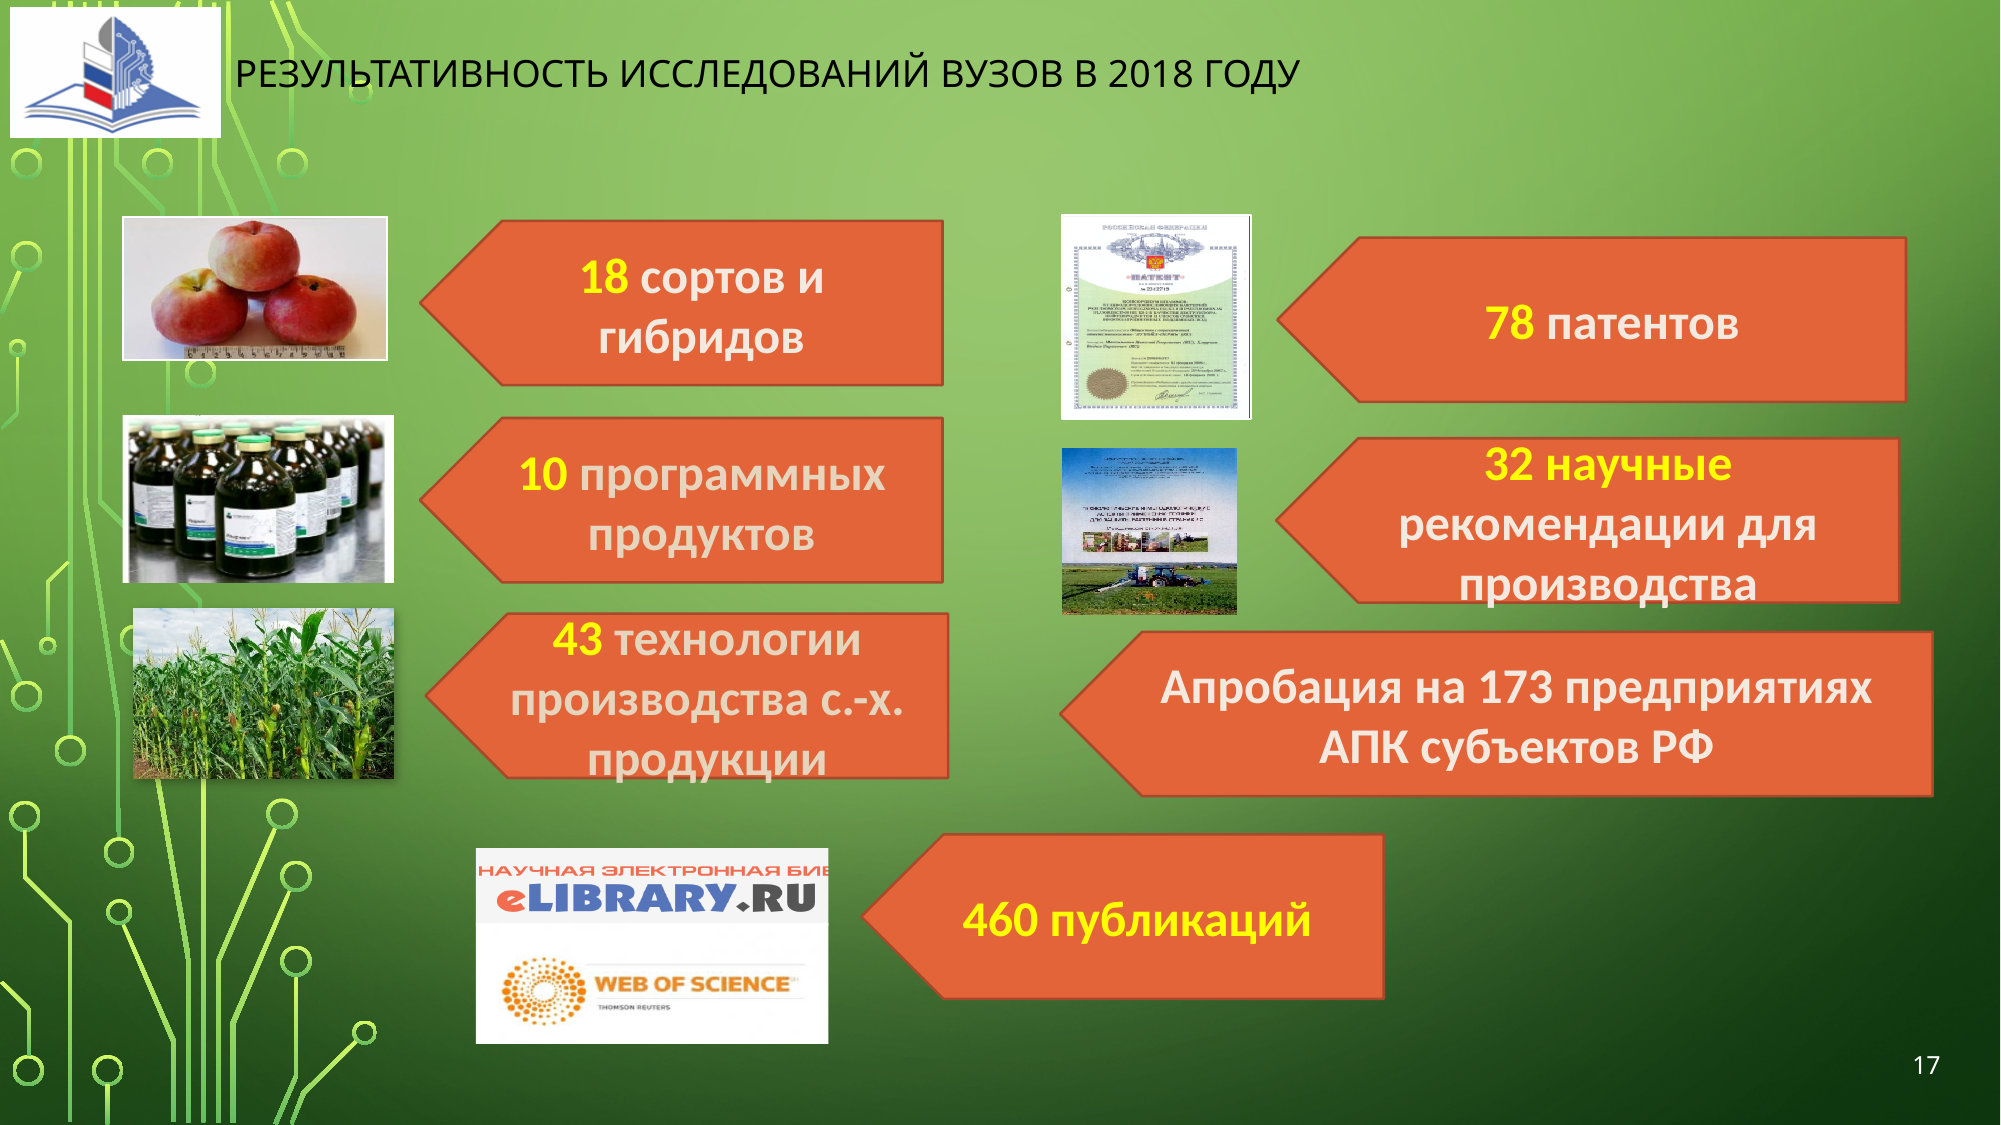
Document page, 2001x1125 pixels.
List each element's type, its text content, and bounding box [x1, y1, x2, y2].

picture [475, 848, 829, 1045]
text_box 10 программных продуктов [419, 416, 944, 584]
text_box 18 сортов и гибридов [419, 219, 944, 387]
text_box 17 [1489, 1042, 1956, 1103]
text_box РЕЗУЛЬТАТИВНОСТЬ ИССЛЕДОВАНИЙ ВУЗОВ В 2018 ГОДУ [221, 42, 1938, 103]
text_box 78 патентов [1276, 236, 1908, 404]
text_box 460 публикаций [860, 833, 1386, 1001]
text_box [121, 216, 388, 361]
picture [122, 415, 395, 583]
text_box 43 технологии производства с.-х. продукции [424, 612, 950, 780]
text_box Апробация на 173 предприятиях АПК субъектов РФ [1059, 630, 1934, 798]
picture [1062, 448, 1237, 615]
picture [133, 608, 395, 780]
text_box 32 научные рекомендации для производства [1275, 436, 1901, 604]
picture [1062, 215, 1251, 419]
picture [10, 6, 221, 138]
